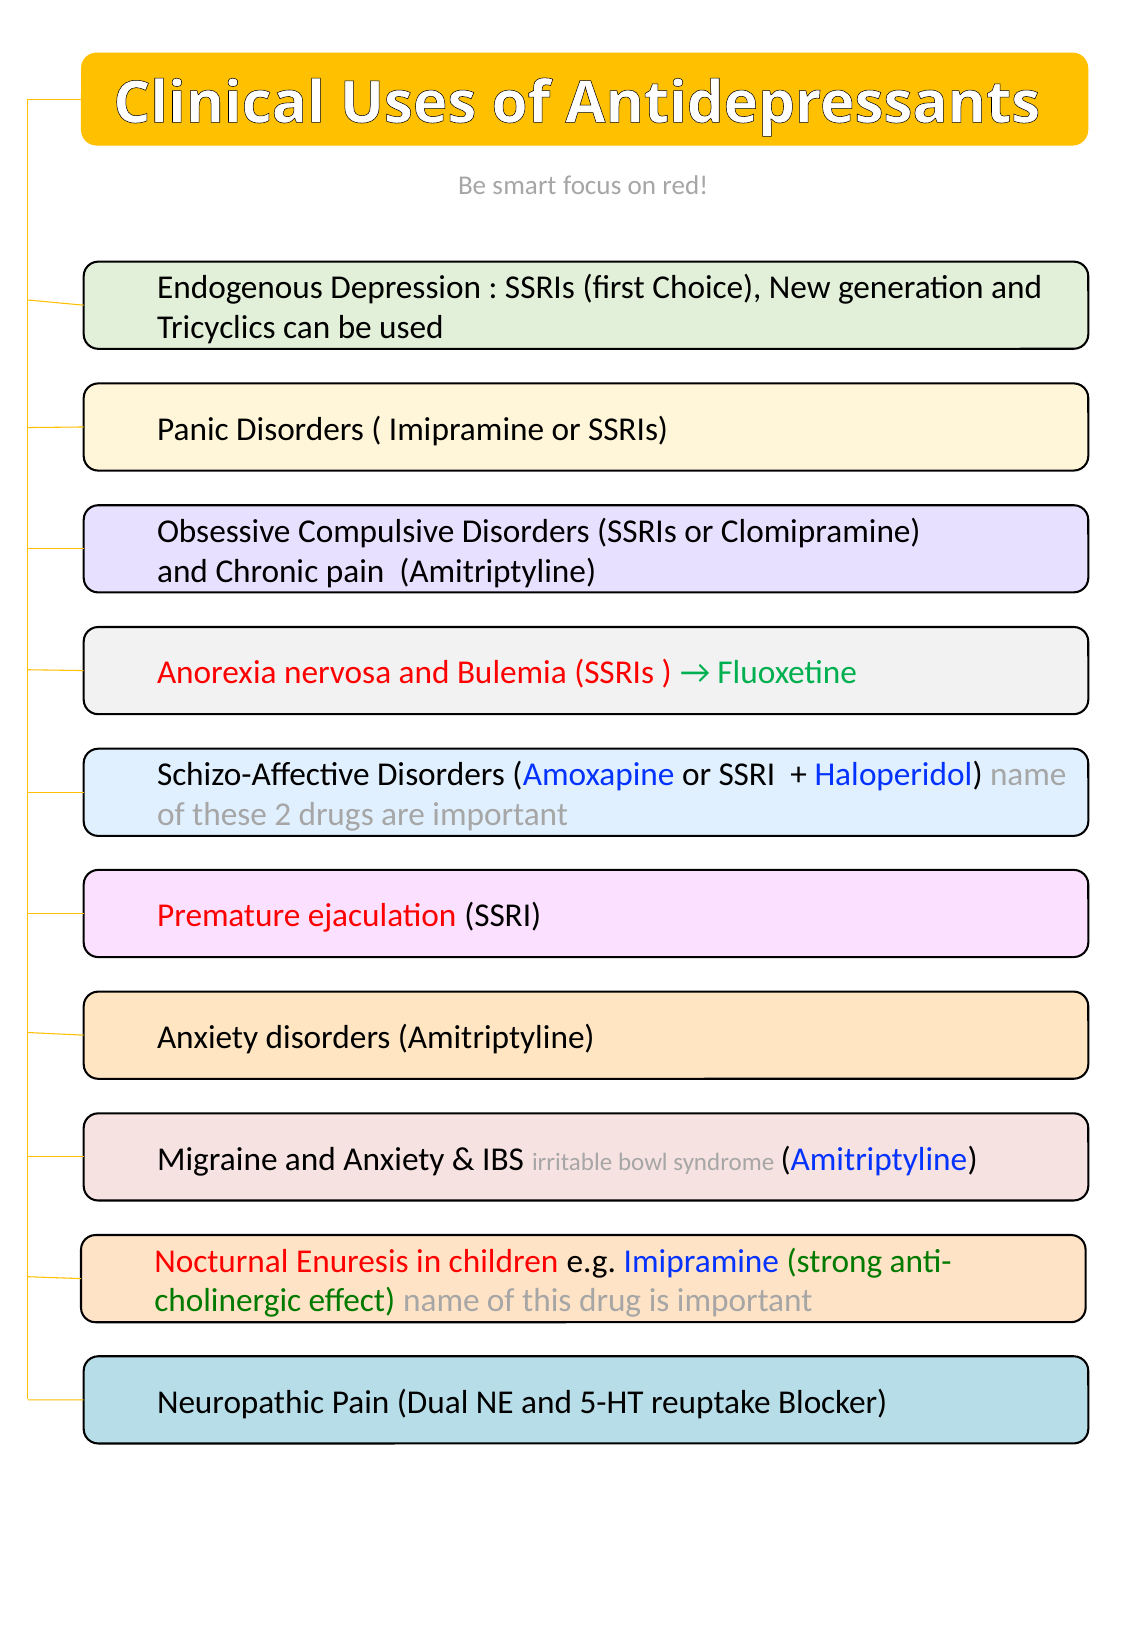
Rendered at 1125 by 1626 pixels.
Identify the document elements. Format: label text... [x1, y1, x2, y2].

text_box Anxiety disorders (Amitriptyline) [82, 990, 1090, 1080]
text_box Migraine and Anxiety & IBS irritable bowl syndrome (Amitriptyline) [82, 1112, 1090, 1202]
text_box Be smart focus on red! [443, 159, 724, 208]
text_box Neuropathic Pain (Dual NE and 5-HT reuptake Blocker) [82, 1355, 1090, 1445]
text_box Endogenous Depression : SSRIs (first Choice), New generation and Tricyclics can be used [82, 260, 1090, 350]
text_box Anorexia nervosa and Bulemia (SSRIs ) → Fluoxetine [82, 625, 1090, 716]
text_box Obsessive Compulsive Disorders (SSRIs or Clomipramine) and Chronic pain (Amitriptyline) [82, 504, 1090, 594]
text_box Panic Disorders ( Imipramine or SSRIs) [82, 382, 1090, 472]
text_box Schizo-Affective Disorders (Amoxapine or SSRI + Haloperidol) name of these 2 drugs are important [82, 747, 1090, 837]
text_box Premature ejaculation (SSRI) [82, 868, 1090, 959]
text_box Nocturnal Enuresis in children e.g. Imipramine (strong anti-cholinergic effect) name of this drug is important [79, 1233, 1087, 1324]
text_box Clinical Uses of Antidepressants [79, 51, 1090, 147]
